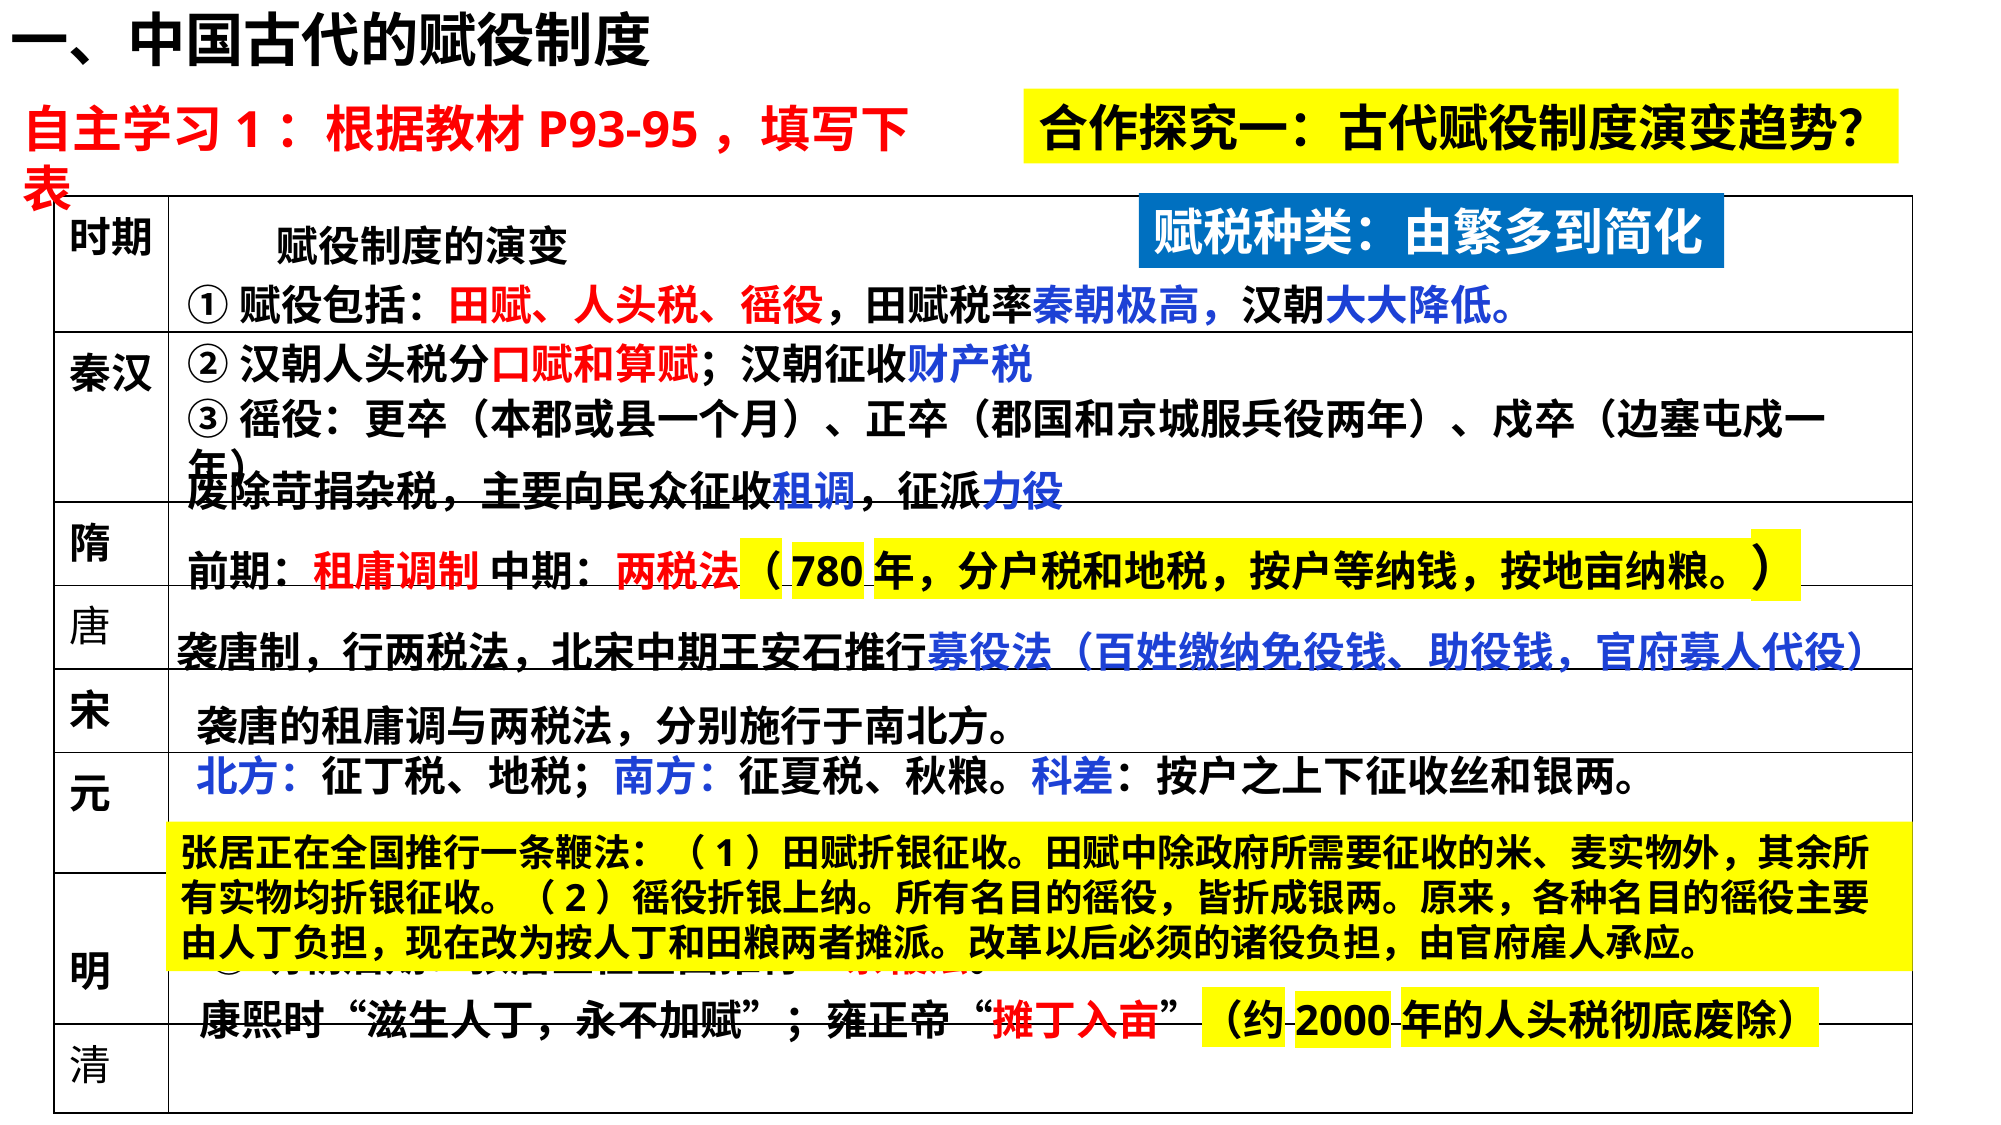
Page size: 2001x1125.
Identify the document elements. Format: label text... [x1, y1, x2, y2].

text_box 前期：租庸调制 中期：两税法（780年，分户税和地税，按户等纳钱，按地亩纳粮。） [173, 529, 1899, 595]
table_cell 清 [55, 1025, 168, 1112]
table_cell 唐 [55, 586, 168, 668]
text_box ①明初：赋税分夏税、秋粮两次征收，所征主要是米麦实物。 ②正统年间：江南部分税粮折银征收送赴北京，称“金花银”。 ③明朝后期：张居正在全国推行一条鞭法。 [149, 822, 1375, 978]
table_cell [169, 1025, 1912, 1112]
text_box 一、中国古代的赋役制度 [0, 0, 838, 81]
text_box ②汉朝人头税分口赋和算赋；汉朝征收财产税 [173, 330, 1139, 385]
text_box 赋税种类：由繁多到简化 [1138, 193, 1725, 268]
table_cell [169, 503, 1912, 585]
table_cell 元 [55, 753, 168, 872]
text_box 废除苛捐杂税，主要向民众征收租调，征派力役 [173, 501, 1267, 522]
text_box 合作探究一：古代赋役制度演变趋势？ [1023, 88, 1899, 164]
text_box 康熙时“滋生人丁，永不加赋”；雍正帝“摊丁入亩”（约2000年的人头税彻底废除） [184, 986, 1863, 1051]
table_cell 宋 [55, 670, 168, 752]
text_box ①赋役包括：田赋、人头税、徭役，田赋税率秦朝极高，汉朝大大降低。 [173, 271, 1875, 337]
table_header 赋役制度的演变 [169, 197, 1912, 331]
table_cell [169, 333, 173, 501]
table_cell [169, 753, 1912, 821]
text_box 袭唐制，行两税法，北宋中期王安石推行募役法（百姓缴纳免役钱、助役钱，官府募人代役） [161, 618, 1949, 684]
table_cell [169, 972, 1912, 1023]
table_cell [169, 684, 1912, 752]
text_box 自主学习1：根据教材P93-95，填写下表 [7, 89, 951, 225]
table_cell [1139, 333, 1912, 501]
table_cell 秦汉 [55, 333, 168, 501]
text_box ③徭役：更卒（本郡或县一个月）、正卒（郡国和京城服兵役两年）、戍卒（边塞屯戍一年） [173, 385, 1887, 501]
text_box 袭唐的租庸调与两税法，分别施行于南北方。 北方：征丁税、地税；南方：征夏税、秋粮。科差：按户之上下征收丝和银两。 [137, 692, 1682, 808]
table_cell 明 [55, 874, 168, 1023]
table_header 时期 [55, 225, 168, 331]
table_cell 隋 [55, 503, 168, 585]
text_box 张居正在全国推行一条鞭法：（1）田赋折银征收。田赋中除政府所需要征收的米、麦实物外，其余所有实物均折银征收。（2）徭役折银上纳。所有名目的徭役，皆折成银两。原来，各种名目的徭役主要由人丁负担，现在改为按人丁和田粮两者摊派。改革以后必须的诸役负担，由官府雇人承应。 [166, 821, 1913, 972]
table_cell [169, 586, 1912, 618]
